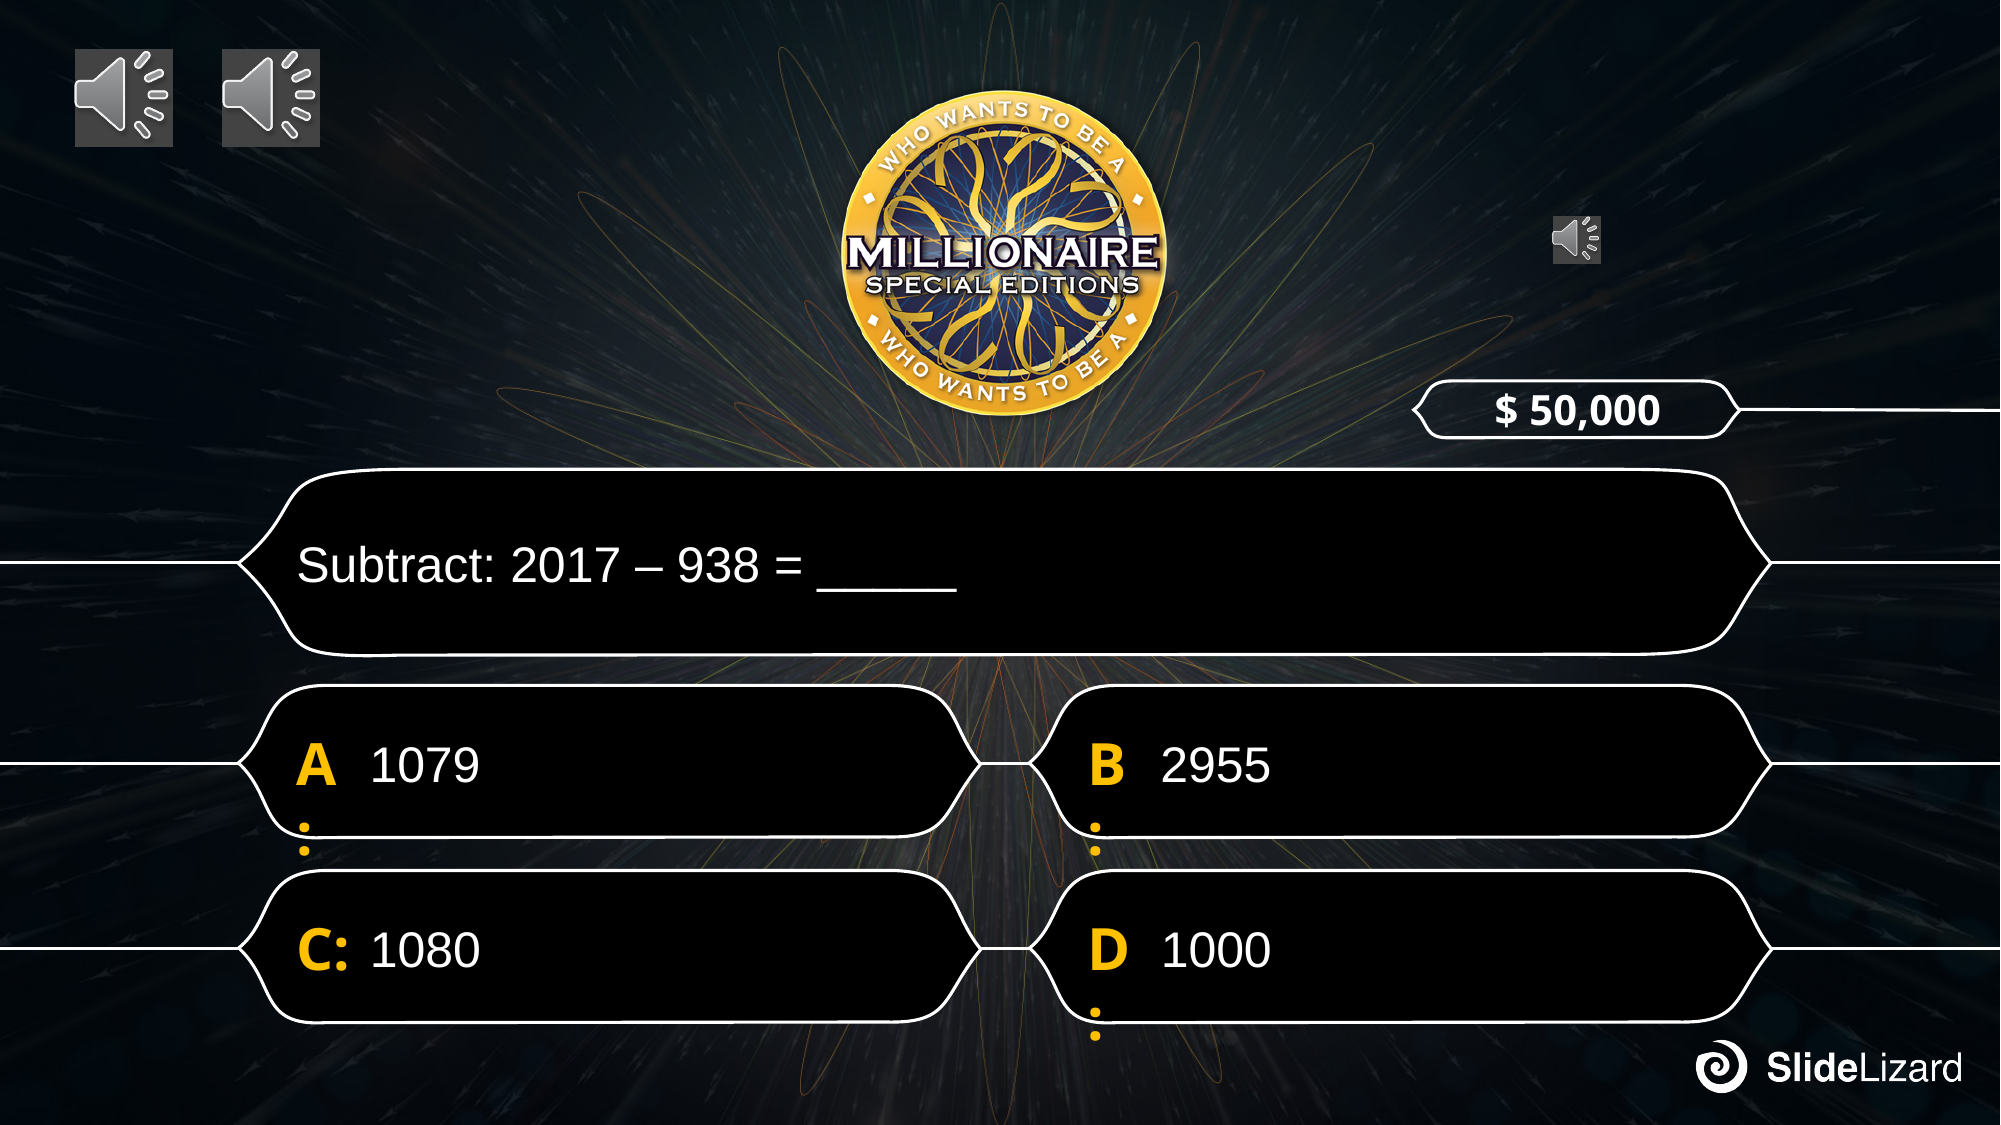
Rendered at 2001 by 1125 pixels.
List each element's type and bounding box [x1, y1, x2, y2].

picture [0, 764, 2000, 948]
text_box [1413, 380, 2000, 438]
picture [0, 656, 2000, 763]
picture [0, 0, 2000, 469]
text_box [238, 870, 981, 1023]
text_box [0, 469, 2000, 656]
text_box [238, 685, 981, 838]
picture [0, 949, 2000, 1125]
text_box [1029, 870, 1772, 1023]
